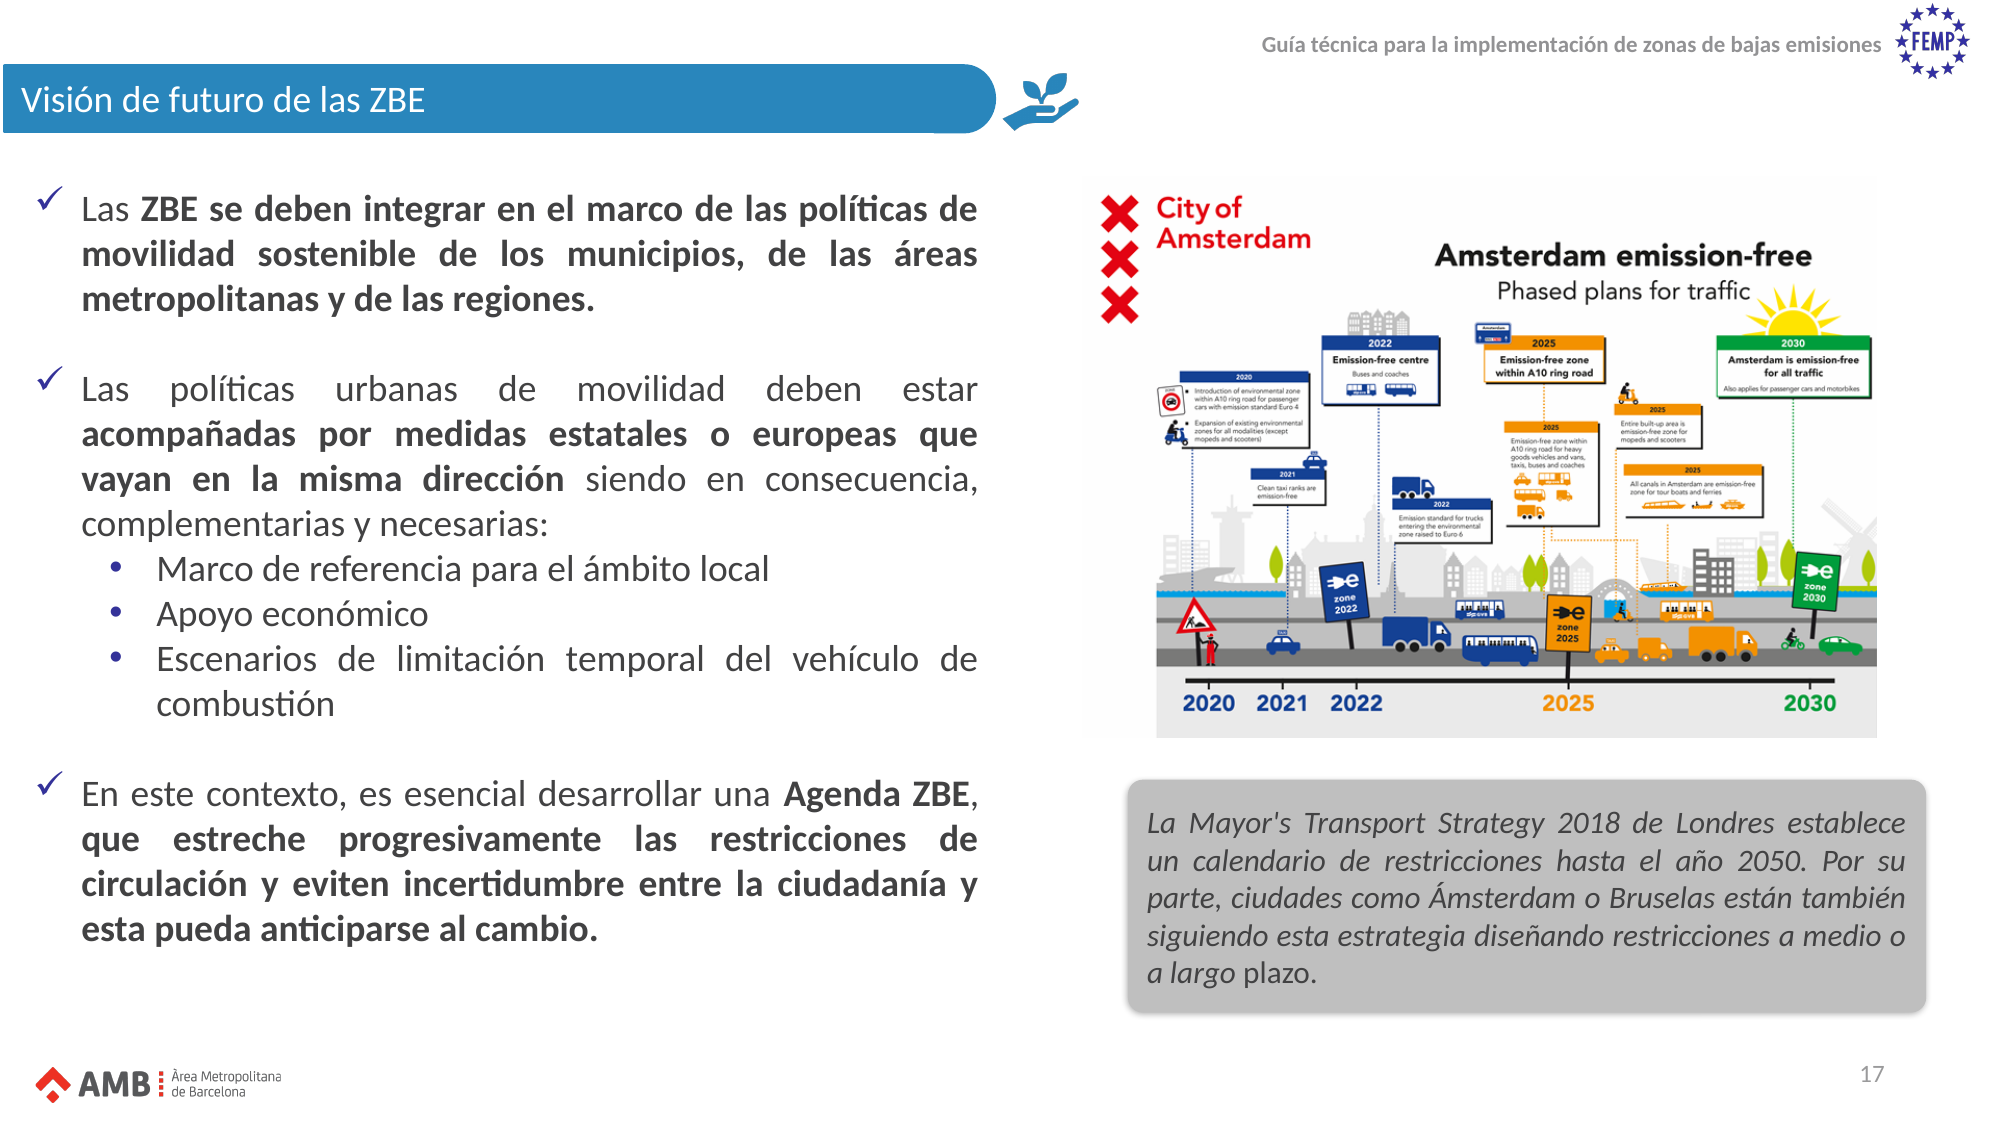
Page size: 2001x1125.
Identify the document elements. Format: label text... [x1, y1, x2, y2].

text_box Las ZBE se deben integrar en el marco de las políticas de movilidad sostenible de los municipios, de las áreas metropolitanas y de las regiones. Las políticas urbanas de movilidad deben estar acompañadas por medidas estatales o europeas que vayan en la misma dirección siendo en consecuencia, complementarias y necesarias: Marco de referencia para el ámbito local Apoyo económico Escenarios de limitación temporal del vehículo de combustión En este contexto, es esencial desarrollar una Agenda ZBE, que estreche progresivamente las restricciones de circulación y eviten incertidumbre entre la ciudadanía y esta pueda anticiparse al cambio. [19, 176, 994, 1002]
slide_number 17 [1433, 1042, 1900, 1103]
picture [999, 60, 1083, 144]
text_box La Mayor's Transport Strategy 2018 de Londres establece un calendario de restricciones hasta el año 2050. Por su parte, ciudades como Ámsterdam o Bruselas están también siguiendo esta estrategia diseñando restricciones a medio o a largo plazo. [1127, 778, 1927, 1014]
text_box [4, 66, 993, 132]
picture [1891, 0, 1974, 83]
picture [1081, 176, 1877, 739]
